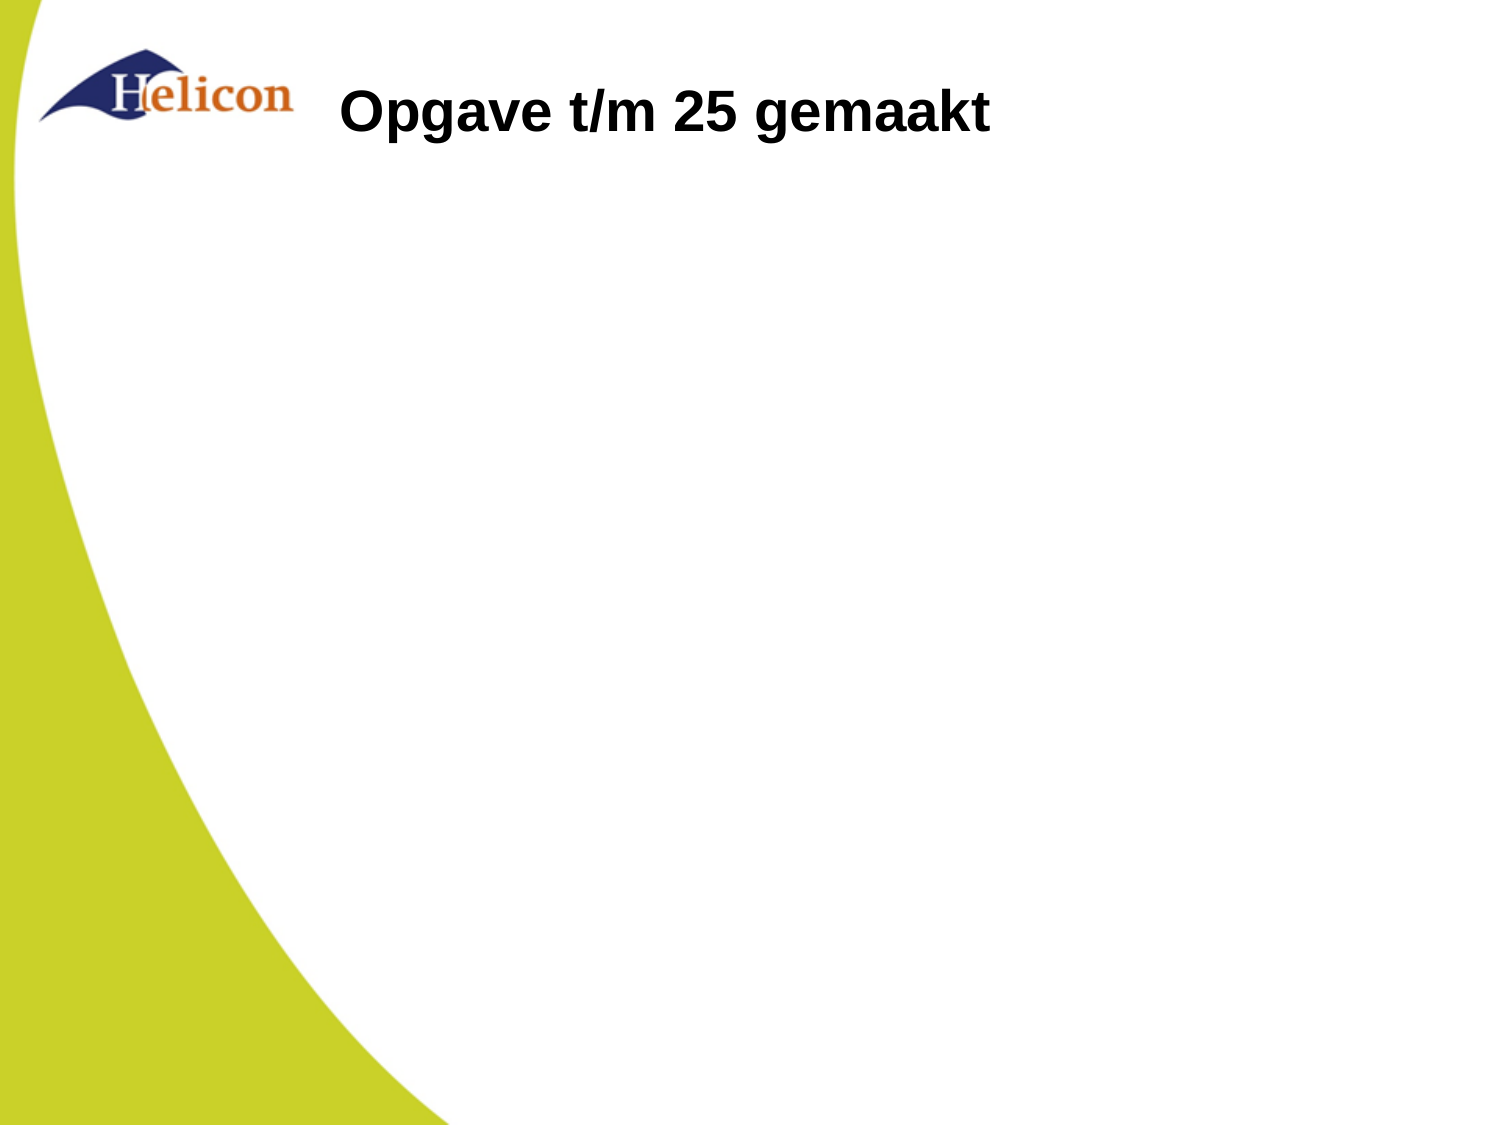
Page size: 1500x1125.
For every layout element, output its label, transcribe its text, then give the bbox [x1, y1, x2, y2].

title Opgave t/m 25 gemaakt [324, 54, 1415, 161]
picture [0, 0, 1500, 1125]
